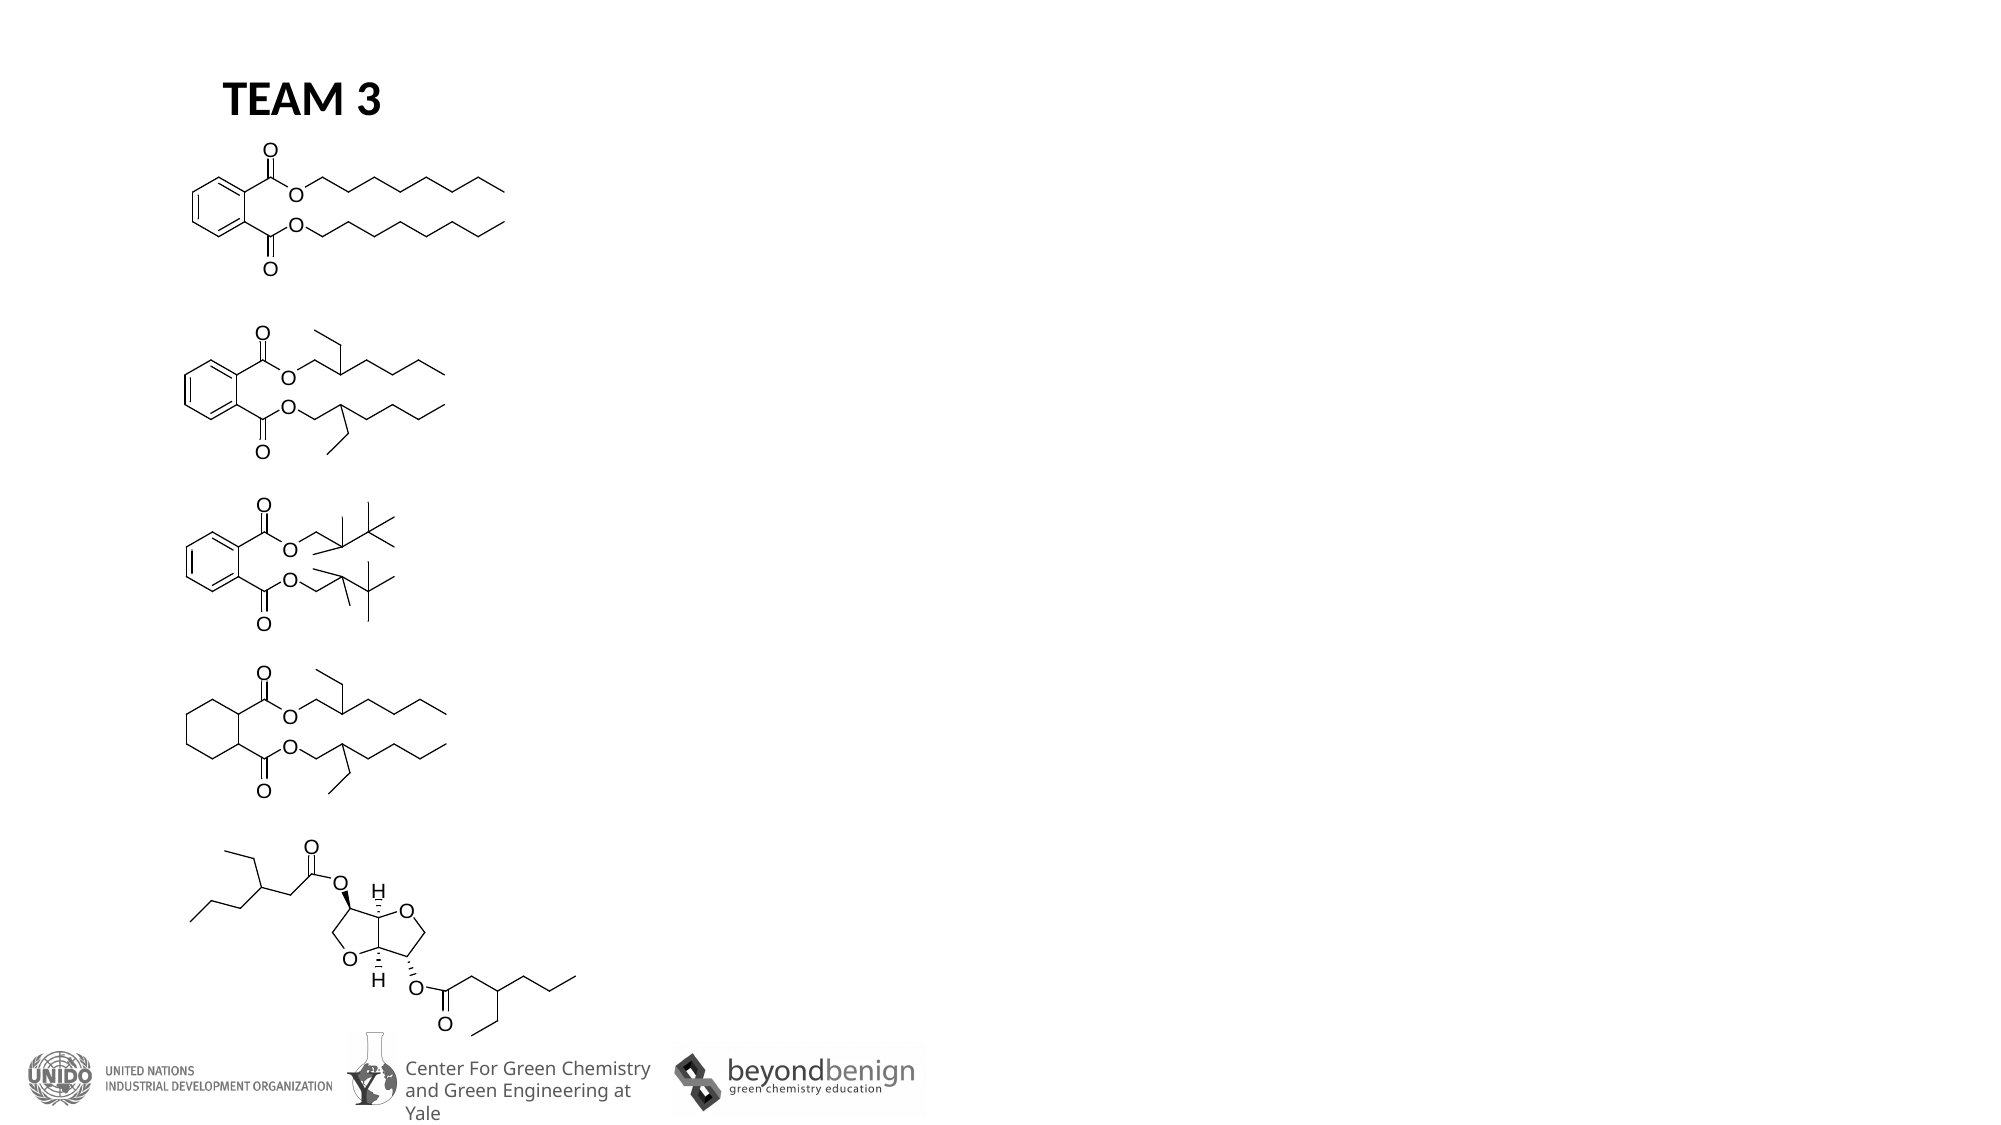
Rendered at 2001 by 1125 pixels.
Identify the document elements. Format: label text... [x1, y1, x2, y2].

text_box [180, 133, 580, 1047]
text_box TEAM 3 [207, 58, 397, 133]
